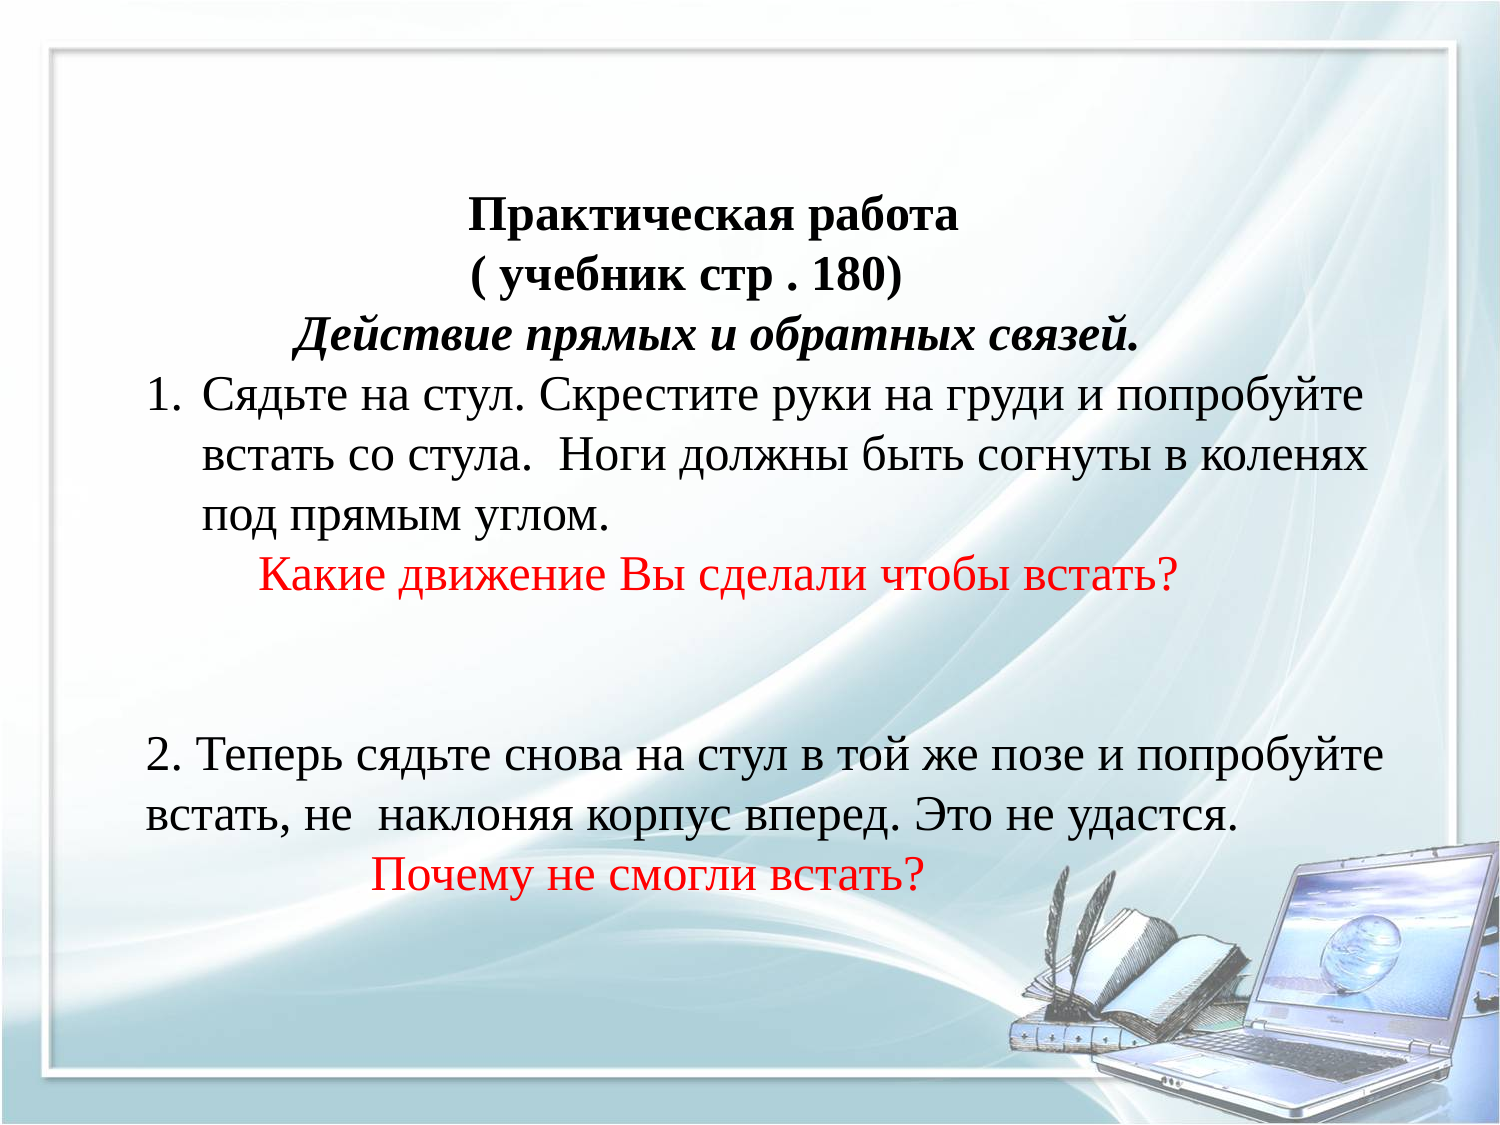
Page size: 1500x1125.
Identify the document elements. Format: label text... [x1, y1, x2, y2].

picture [0, 0, 1500, 1125]
text_box Практическая работа ( учебник стр . 180) Действие прямых и обратных связей. Сядьте на стул. Скрестите руки на груди и попробуйте встать со стула. Ноги должны быть согнуты в коленях под прямым углом. Какие движение Вы сделали чтобы встать? 2. Теперь сядьте снова на стул в той же позе и попробуйте встать, не наклоняя корпус вперед. Это не удастся. Почему не смогли встать? [130, 172, 1407, 908]
